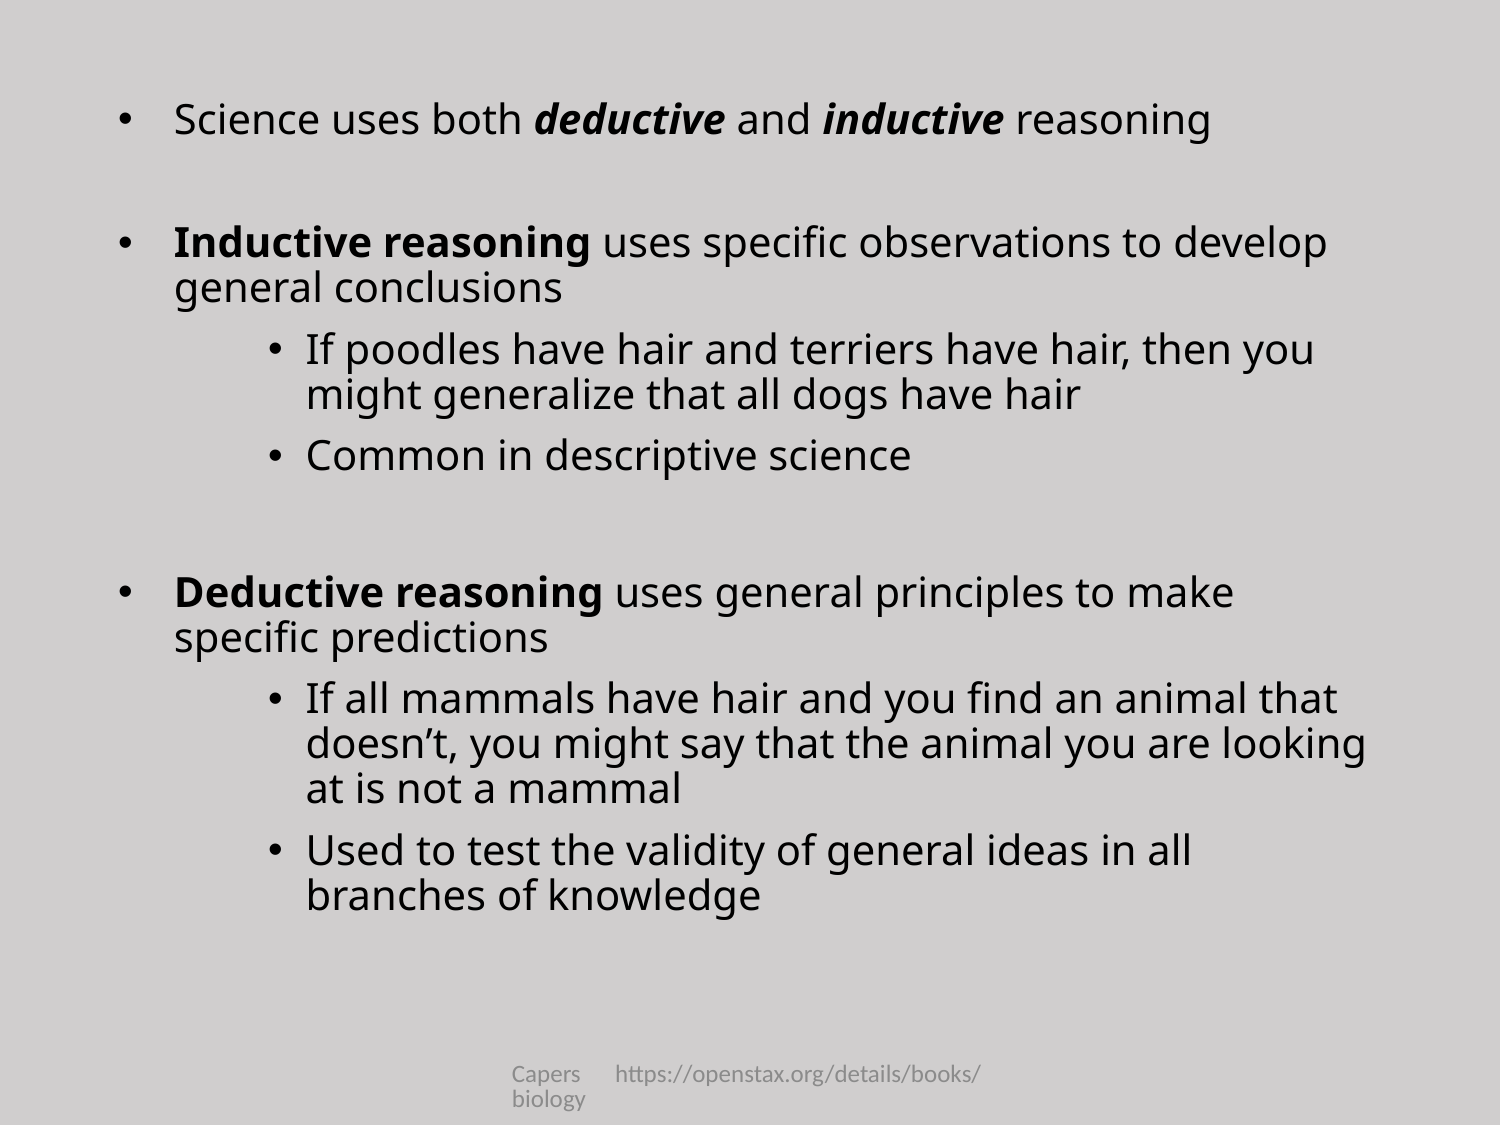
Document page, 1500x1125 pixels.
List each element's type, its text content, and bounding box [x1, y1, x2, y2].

footer Capers https://openstax.org/details/books/biology [496, 1042, 1004, 1103]
list Science uses both deductive and inductive reasoning Inductive reasoning uses specific observations to develop general conclusions If poodles have hair and terriers have hair, then you might generalize that all dogs have hair Common in descriptive science Deductive reasoning uses general principles to make specific predictions If all mammals have hair and you find an animal that doesn’t, you might say that the animal you are looking at is not a mammal Used to test the validity of general ideas in all branches of knowledge [103, 90, 1397, 1014]
